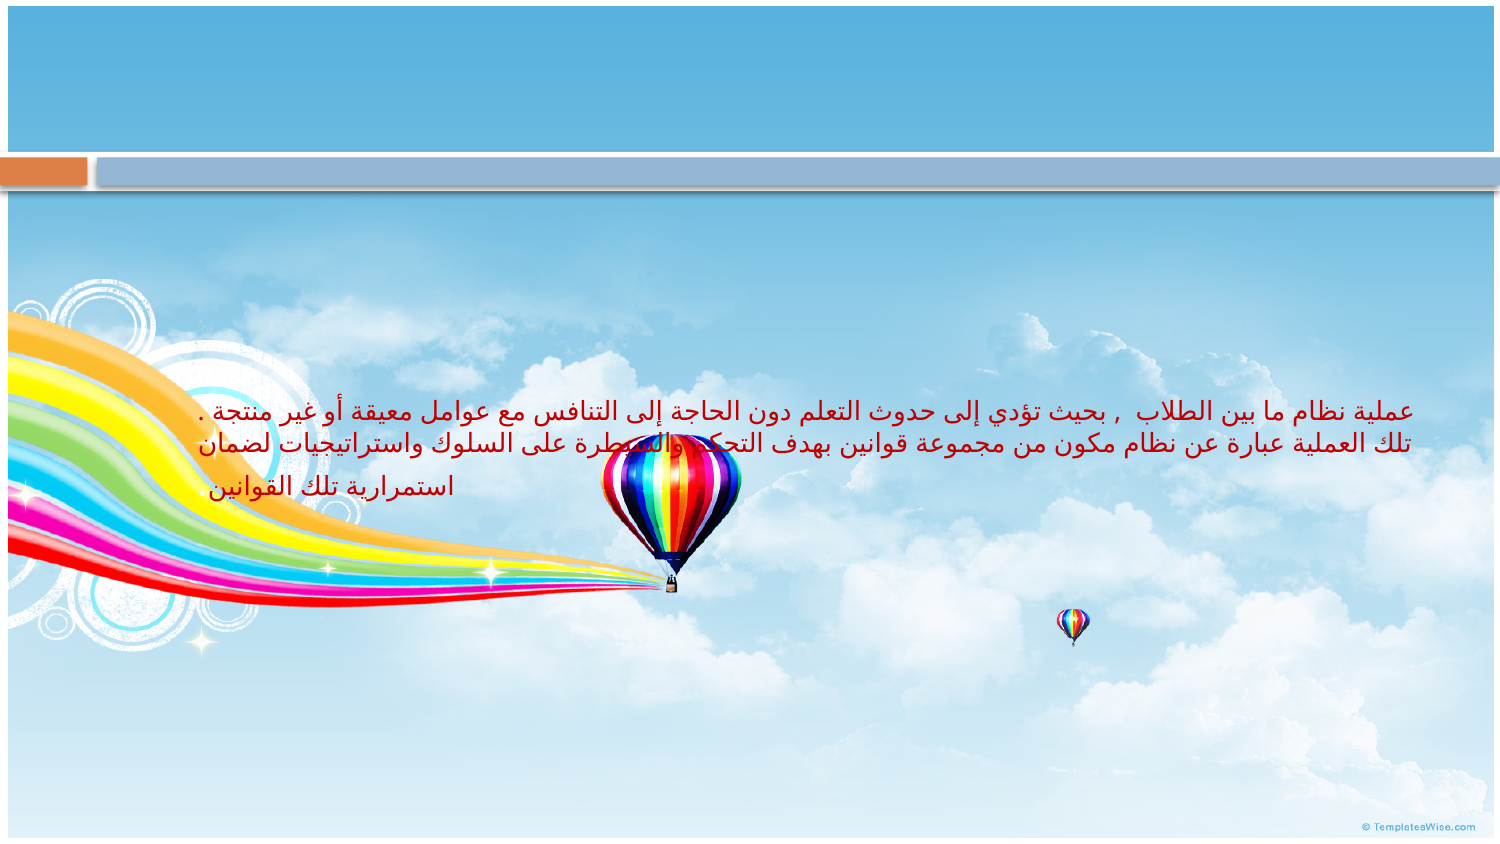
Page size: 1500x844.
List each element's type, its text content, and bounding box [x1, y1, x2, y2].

picture [0, 0, 1500, 151]
title عملية نظام ما بين الطلاب , بحيث تؤدي إلى حدوث التعلم دون الحاجة إلى التنافس مع عوامل معيقة أو غير منتجة . تلك العملية عبارة عن نظام مكون من مجموعة قوانين بهدف التحكم والسيطرة على السلوك واستراتيجيات لضمان استمرارية تلك القوانين. [183, 386, 1458, 511]
picture [0, 192, 1500, 844]
